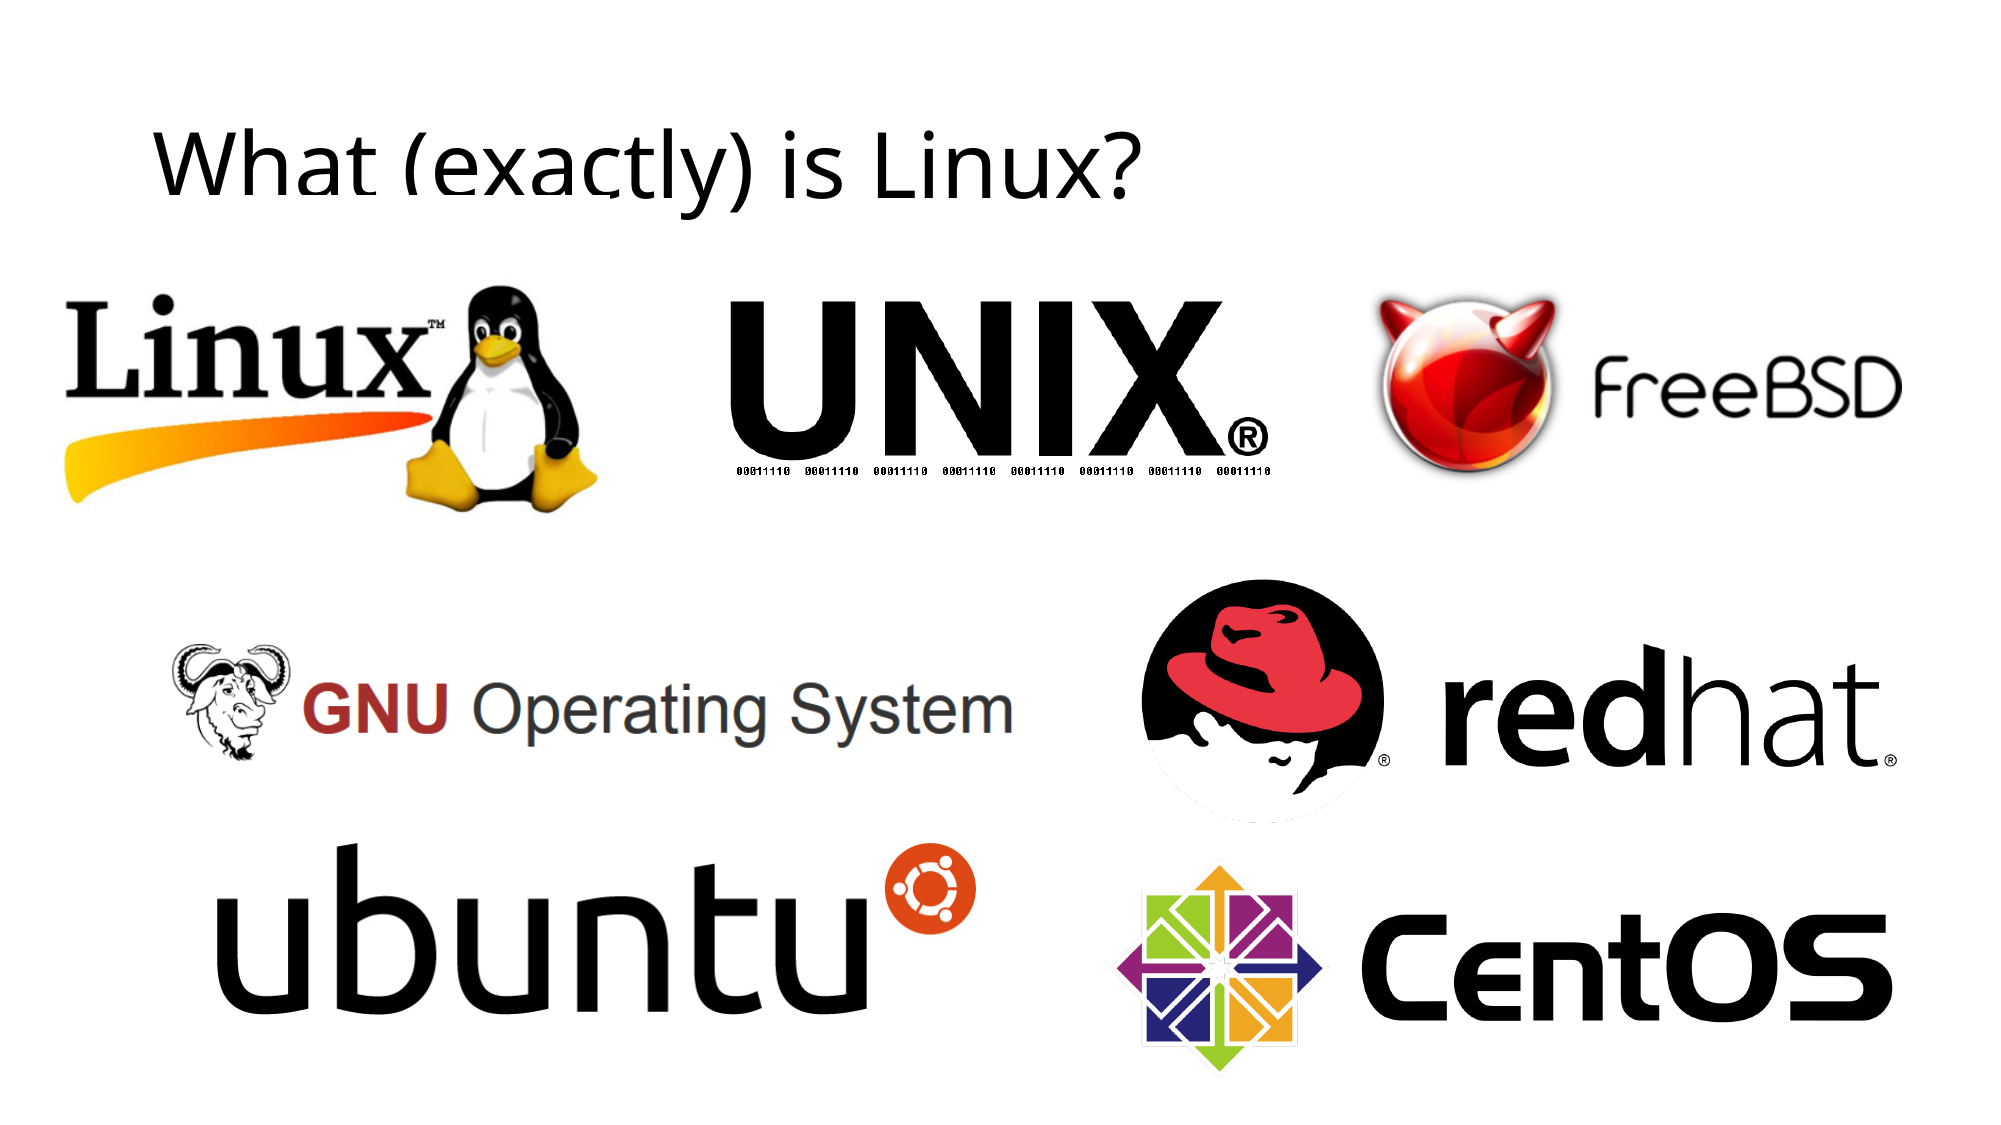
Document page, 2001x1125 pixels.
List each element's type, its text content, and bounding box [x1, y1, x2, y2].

picture [53, 195, 610, 604]
picture [1077, 578, 1925, 1111]
picture [1367, 202, 1902, 557]
picture [166, 628, 1027, 766]
title What (exactly) is Linux? [137, 59, 1863, 278]
picture [217, 843, 976, 1015]
picture [728, 297, 1272, 477]
